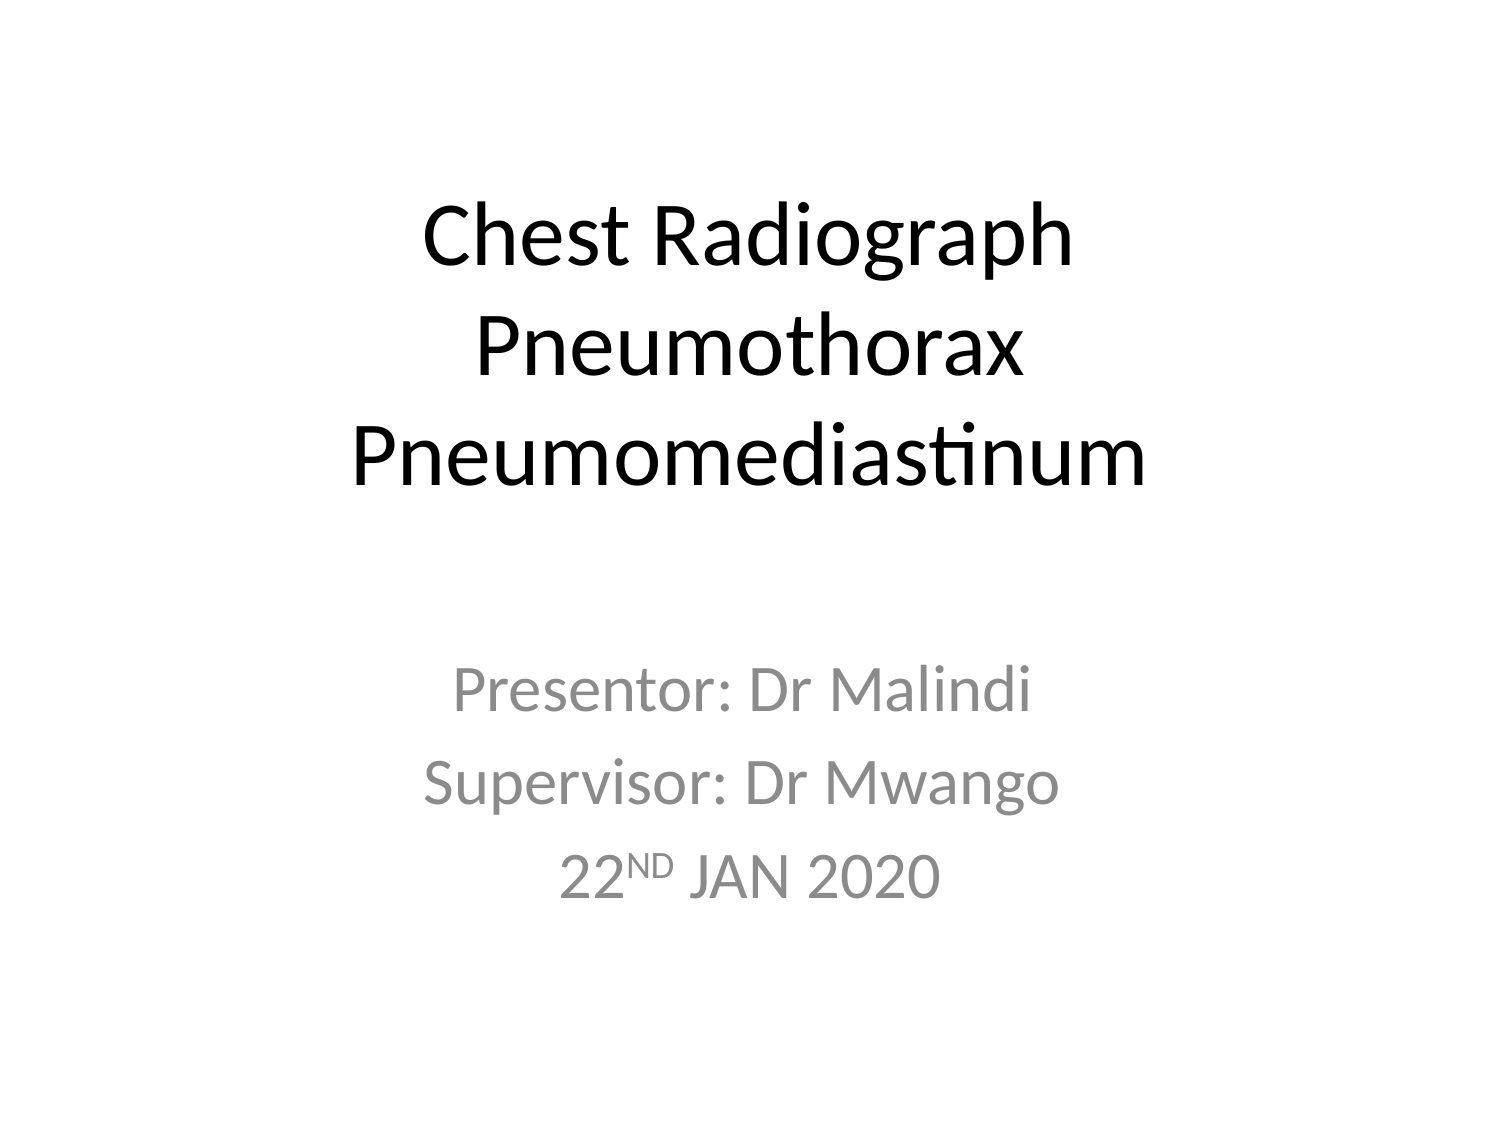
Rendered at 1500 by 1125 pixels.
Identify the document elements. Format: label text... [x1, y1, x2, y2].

subtitle Presentor: Dr Malindi Supervisor: Dr Mwango 22ND JAN 2020 [225, 637, 1275, 925]
title Chest Radiograph Pneumothorax Pneumomediastinum [112, 87, 1388, 591]
